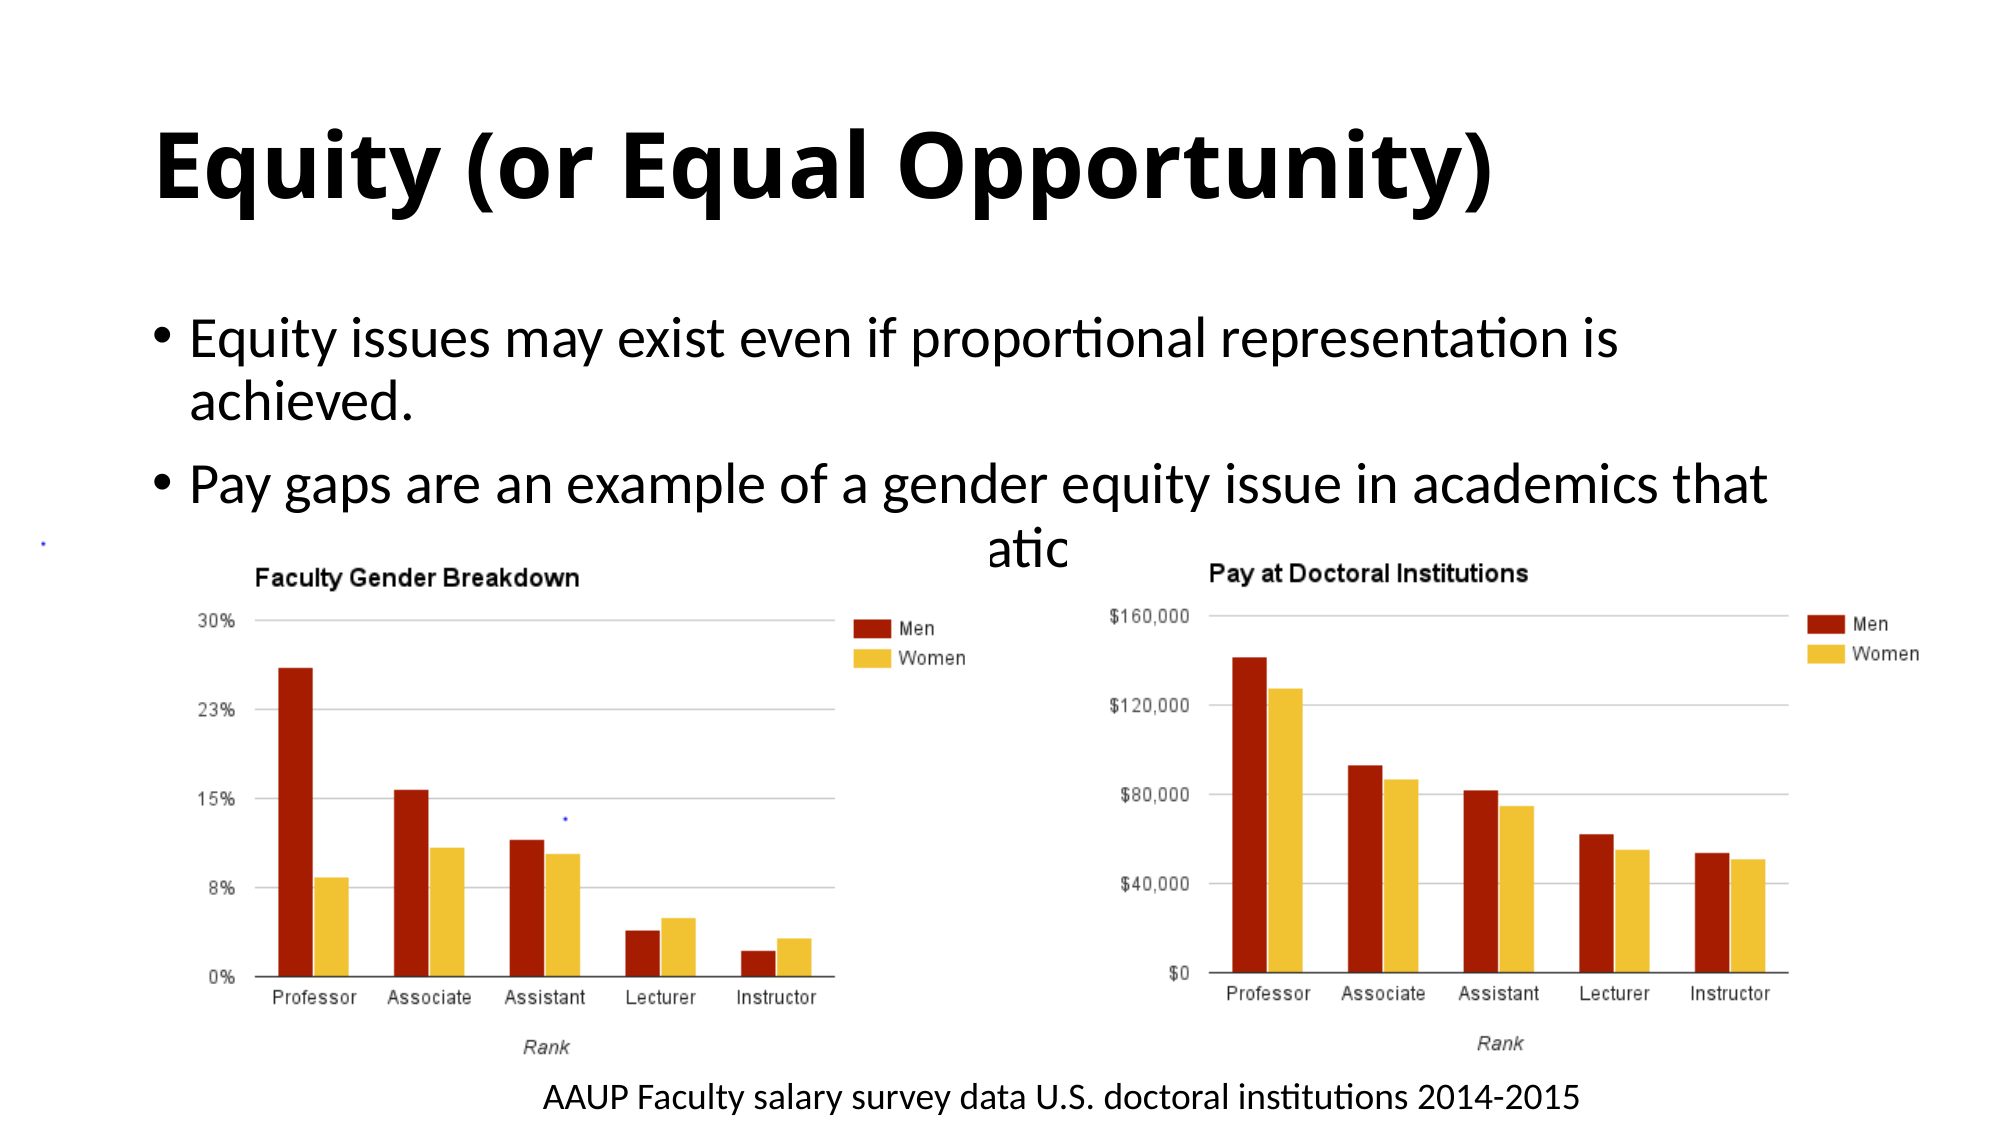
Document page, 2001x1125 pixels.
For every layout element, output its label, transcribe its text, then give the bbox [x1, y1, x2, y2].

list Equity issues may exist even if proportional representation is achieved. Pay gaps are an example of a gender equity issue in academics that may persist even with full participation of women: [137, 299, 1863, 1014]
picture [1067, 512, 1950, 1074]
picture [41, 515, 990, 1071]
text_box AAUP Faculty salary survey data U.S. doctoral institutions 2014-2015 [528, 1064, 1597, 1125]
title Equity (or Equal Opportunity) [137, 59, 1863, 278]
